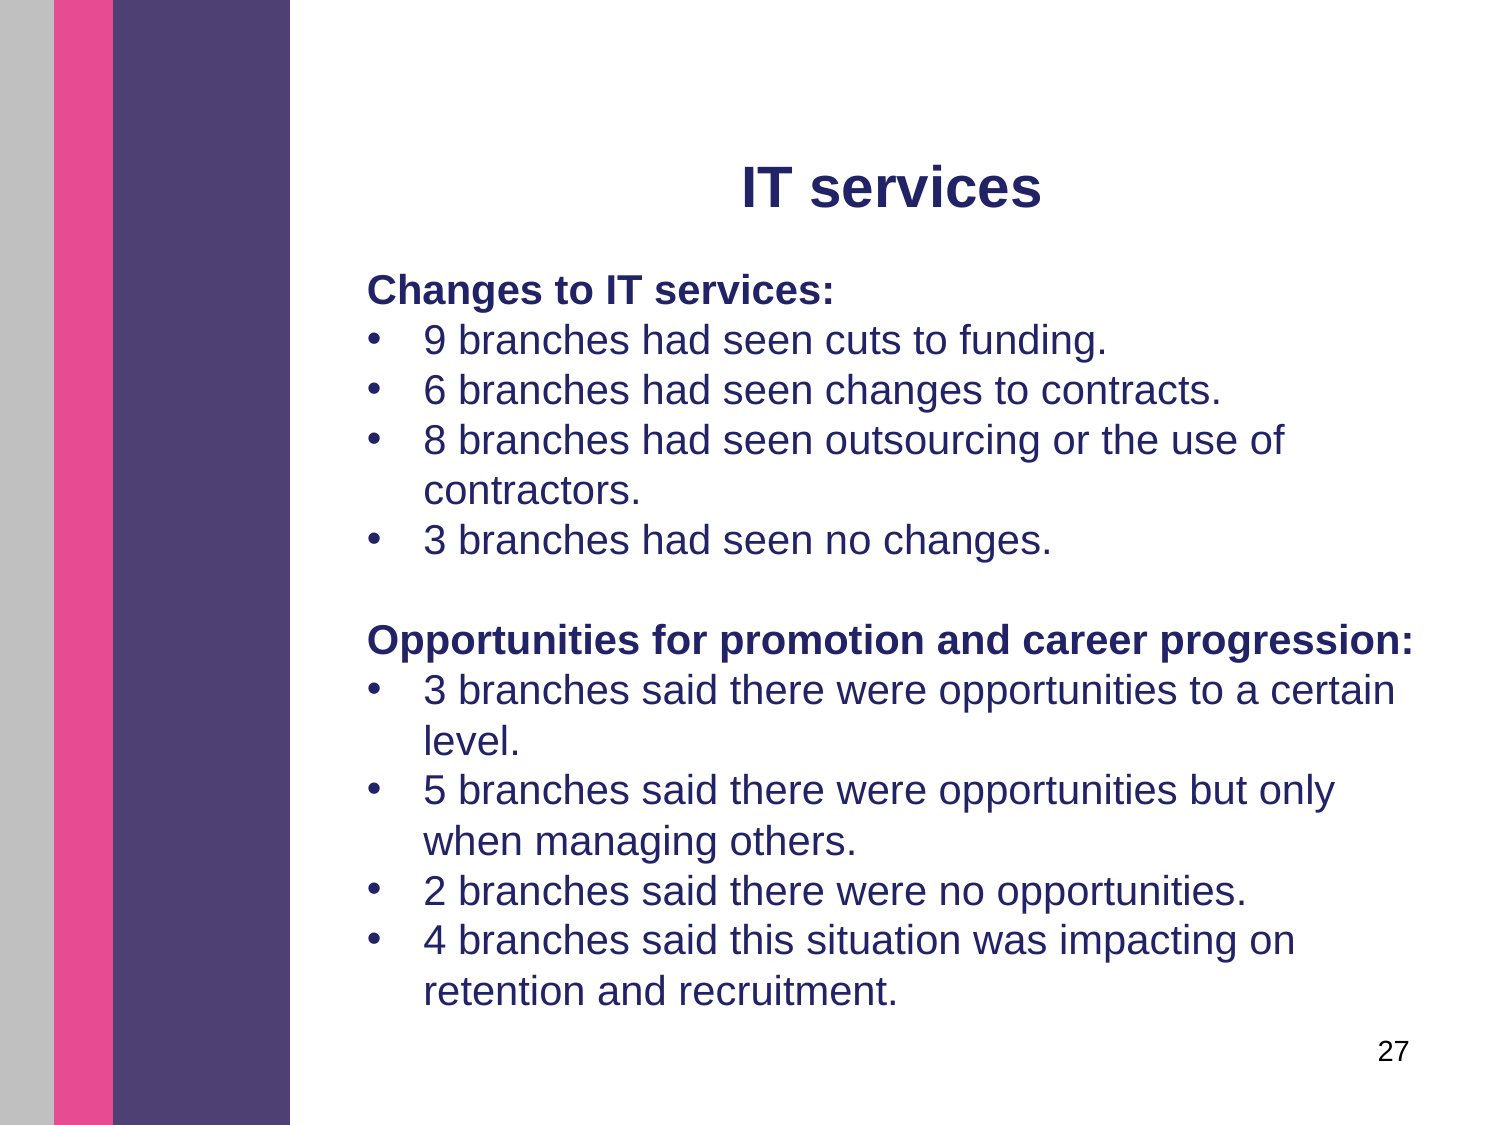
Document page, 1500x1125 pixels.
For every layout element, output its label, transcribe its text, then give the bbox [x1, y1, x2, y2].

text_box [113, 0, 290, 1125]
title IT services [395, 66, 1390, 255]
text_box [54, 0, 113, 1125]
slide_number 27 [1074, 1024, 1426, 1103]
text_box Changes to IT services: 9 branches had seen cuts to funding. 6 branches had seen changes to contracts. 8 branches had seen outsourcing or the use of contractors. 3 branches had seen no changes. Opportunities for promotion and career progression: 3 branches said there were opportunities to a certain level. 5 branches said there were opportunities but only when managing others. 2 branches said there were no opportunities. 4 branches said this situation was impacting on retention and recruitment. [352, 255, 1441, 1021]
text_box [0, 0, 54, 1125]
